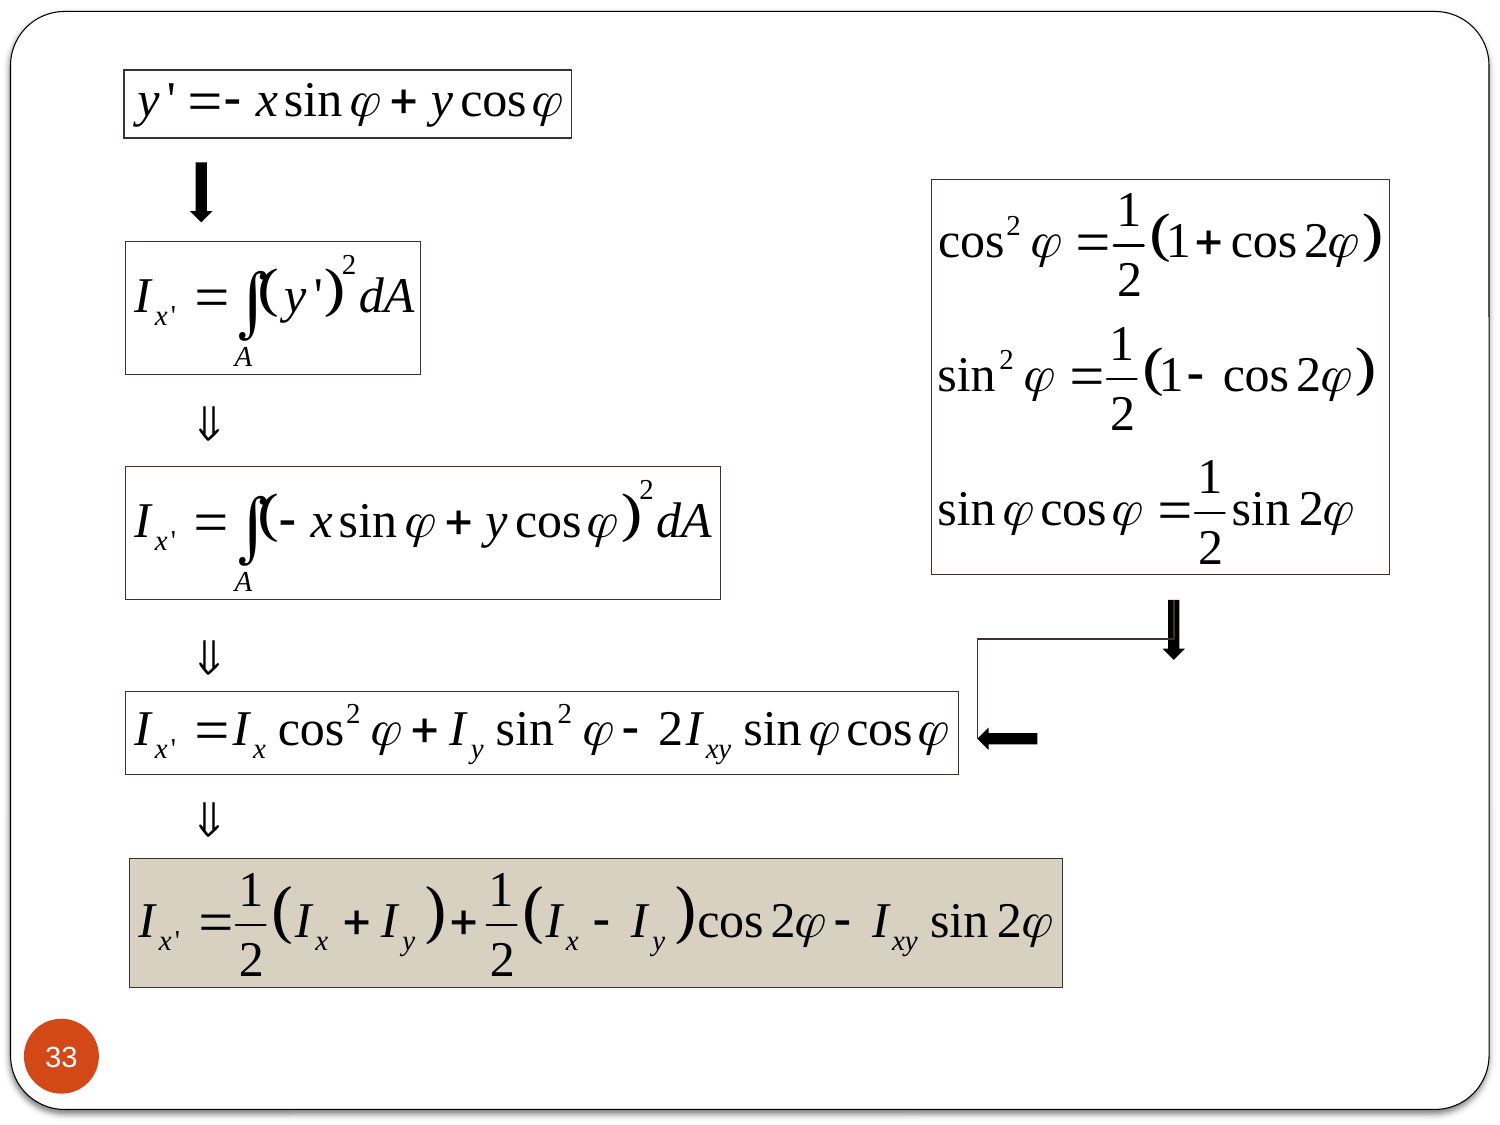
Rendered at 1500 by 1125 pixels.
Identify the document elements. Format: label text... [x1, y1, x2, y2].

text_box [187, 620, 234, 688]
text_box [187, 387, 234, 455]
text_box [124, 691, 959, 776]
text_box [189, 161, 214, 224]
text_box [128, 858, 1063, 988]
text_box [1065, 630, 1146, 768]
text_box [1161, 598, 1187, 661]
text_box [976, 726, 1039, 751]
slide_number 33 [23, 1018, 99, 1094]
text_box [187, 783, 234, 851]
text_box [124, 241, 421, 376]
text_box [124, 466, 721, 601]
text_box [930, 178, 1390, 576]
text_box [124, 70, 571, 138]
